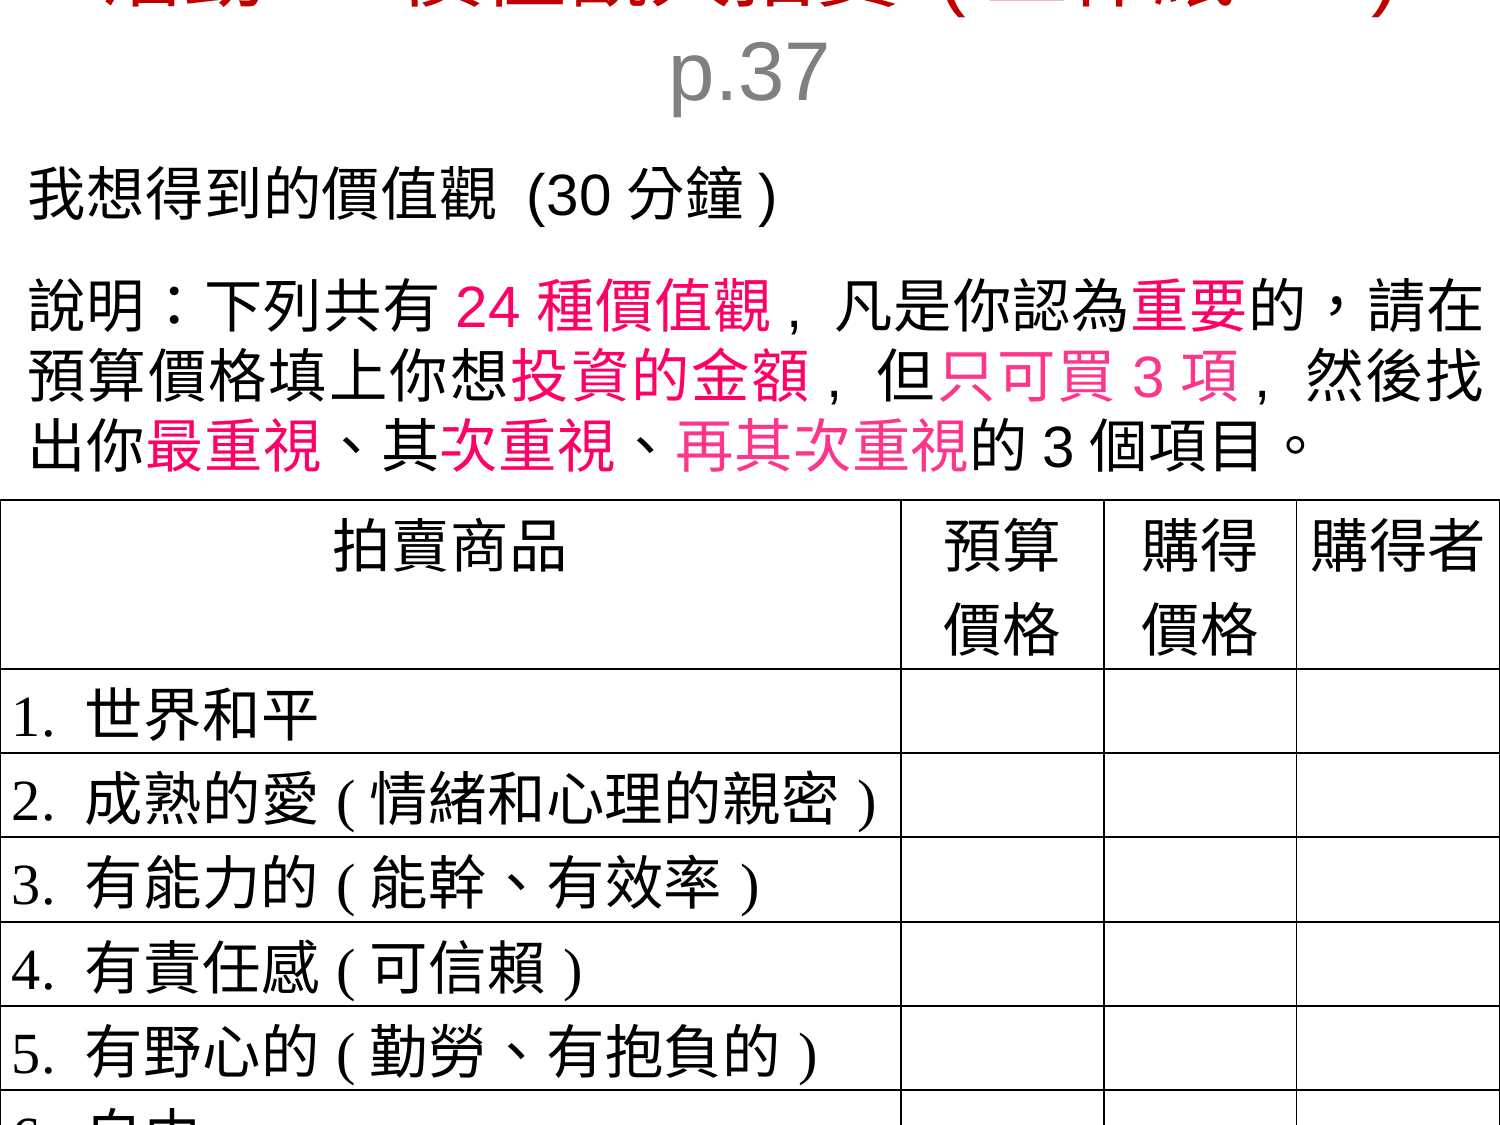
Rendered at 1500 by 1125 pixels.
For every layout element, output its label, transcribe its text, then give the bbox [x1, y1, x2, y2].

title 活動1: 價值觀大拍賣 (工作紙7.1) p.37 [0, 12, 1500, 125]
table_cell [902, 838, 1103, 921]
table_cell [902, 1007, 1103, 1089]
list 我想得到的價值觀 (30分鐘) 說明：下列共有24種價值觀, 凡是你認為重要的，請在預算價格填上你想投資的金額, 但只可買3項, 然後找出你最重視、其次重視、再其次重視的3個項目。 [12, 149, 1500, 499]
table_cell 6. 自由 [1, 1091, 900, 1125]
table_cell [1297, 670, 1499, 752]
table_cell [902, 754, 1103, 836]
table_cell [1105, 923, 1296, 1005]
table_cell [1297, 1091, 1499, 1125]
table_cell [1297, 838, 1499, 921]
table_cell [902, 670, 1103, 752]
table_header 拍賣商品 [1, 501, 900, 668]
table_cell [1105, 838, 1296, 921]
table_cell [902, 1091, 1103, 1125]
table_header 預算 價格 [902, 501, 1103, 668]
table_cell [1297, 754, 1499, 836]
table_cell [1105, 754, 1296, 836]
table_cell [1297, 1007, 1499, 1089]
table_cell 2. 成熟的愛(情緒和心理的親密) [1, 754, 900, 836]
table_cell 1. 世界和平 [1, 670, 900, 752]
table_cell [1105, 1091, 1296, 1125]
table_cell [1105, 670, 1296, 752]
table_cell [1105, 1007, 1296, 1089]
table_cell 4. 有責任感(可信賴) [1, 923, 900, 1005]
table_header 購得價格 [1105, 501, 1296, 668]
table_header 購得者 [1297, 501, 1499, 668]
table_cell [1297, 923, 1499, 1005]
table_cell 3. 有能力的(能幹、有效率) [1, 838, 900, 921]
table_cell 5. 有野心的(勤勞、有抱負的) [1, 1007, 900, 1089]
table_cell [902, 923, 1103, 1005]
